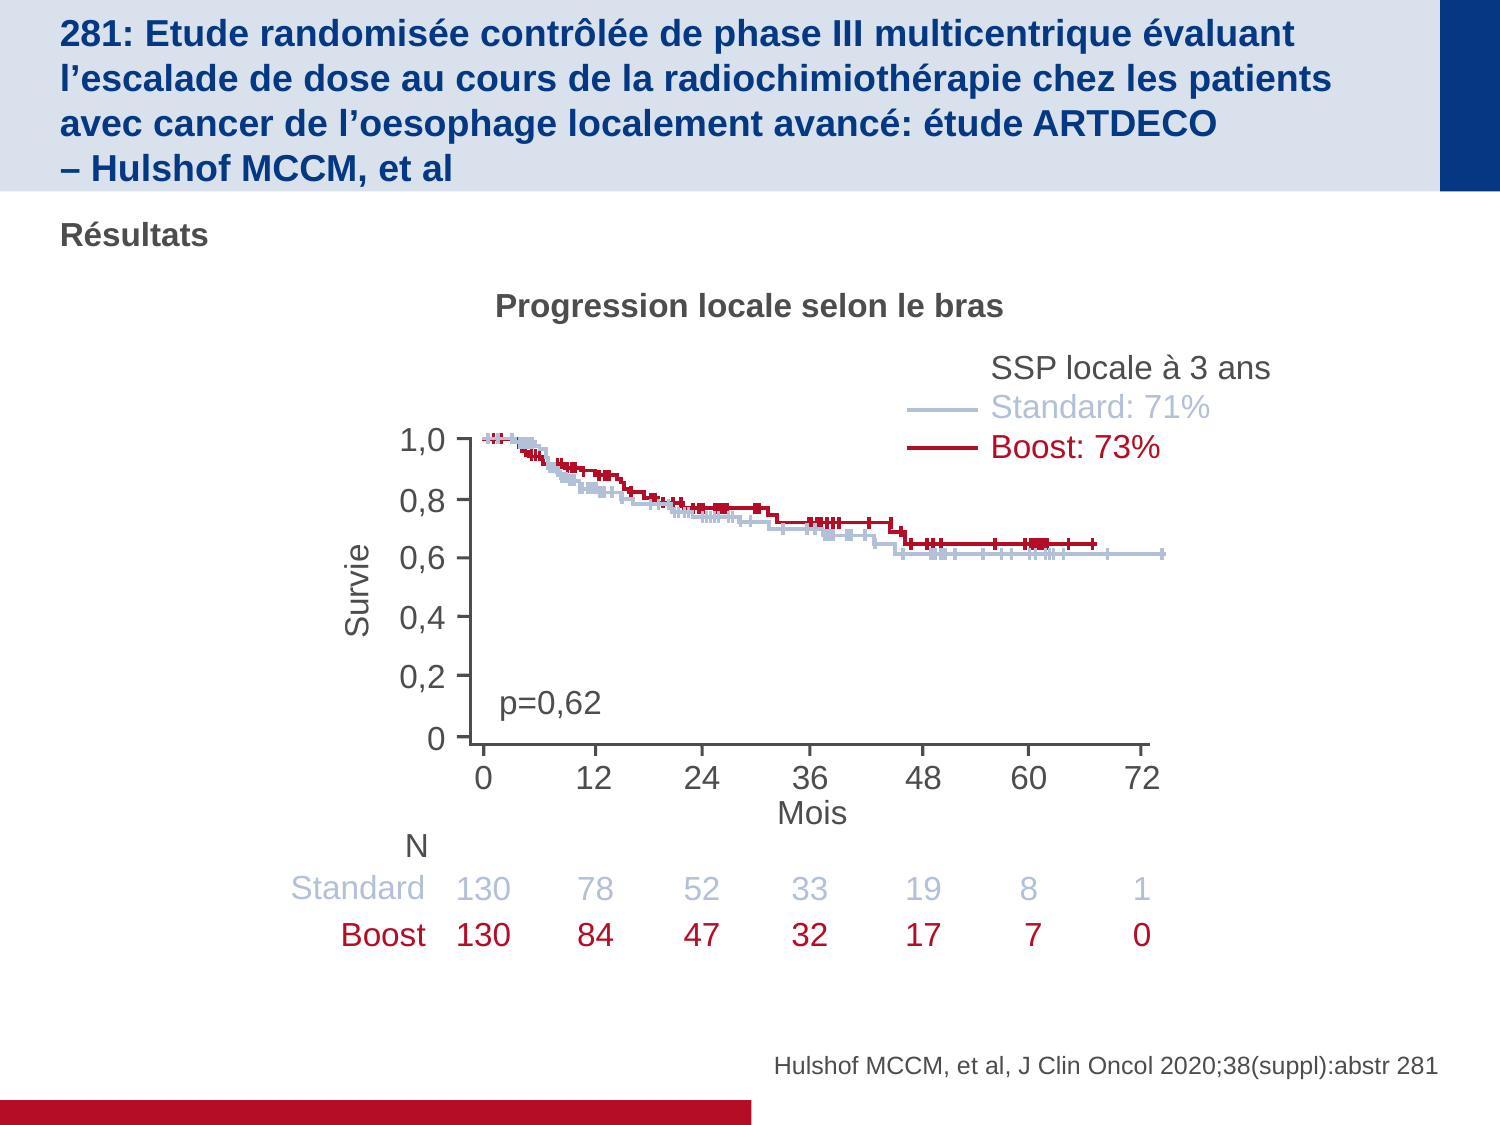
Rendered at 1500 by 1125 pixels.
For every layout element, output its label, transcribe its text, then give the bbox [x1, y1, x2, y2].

text_box [470, 438, 1149, 745]
list Résultats [59, 205, 1441, 985]
text_box 0 [468, 750, 499, 803]
text_box Mois [765, 779, 860, 844]
text_box 60 [1004, 750, 1054, 803]
text_box p=0,62 [484, 673, 617, 729]
text_box Progression locale selon le bras [480, 276, 1020, 332]
title 281: Etude randomisée contrôlée de phase III multicentrique évaluant l’escalade de dose au cours de la radiochimiothérapie chez les patients avec cancer de l’oesophage localement avancé: étude ARTDECO – Hulshof MCCM, et al [59, 29, 1412, 162]
text_box Survie [327, 529, 383, 654]
text_box 0 [420, 710, 452, 763]
text_box SSP locale à 3 ans Standard: 71% Boost: 73% [975, 338, 1287, 473]
text_box 72 [1117, 750, 1167, 803]
text_box 0,2 [393, 649, 452, 701]
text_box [324, 905, 1158, 962]
text_box 0,8 [393, 473, 452, 526]
text_box N [389, 809, 444, 857]
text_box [274, 858, 1158, 915]
text_box 0,6 [393, 529, 452, 582]
text_box 12 [569, 750, 619, 803]
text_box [481, 432, 1167, 560]
text_box 48 [899, 750, 949, 803]
text_box 24 [677, 750, 727, 803]
list Hulshof MCCM, et al, J Clin Oncol 2020;38(suppl):abstr 281 [762, 999, 1441, 1080]
text_box 1,0 [393, 412, 452, 465]
text_box 36 [785, 750, 835, 803]
text_box 0,4 [393, 590, 452, 642]
